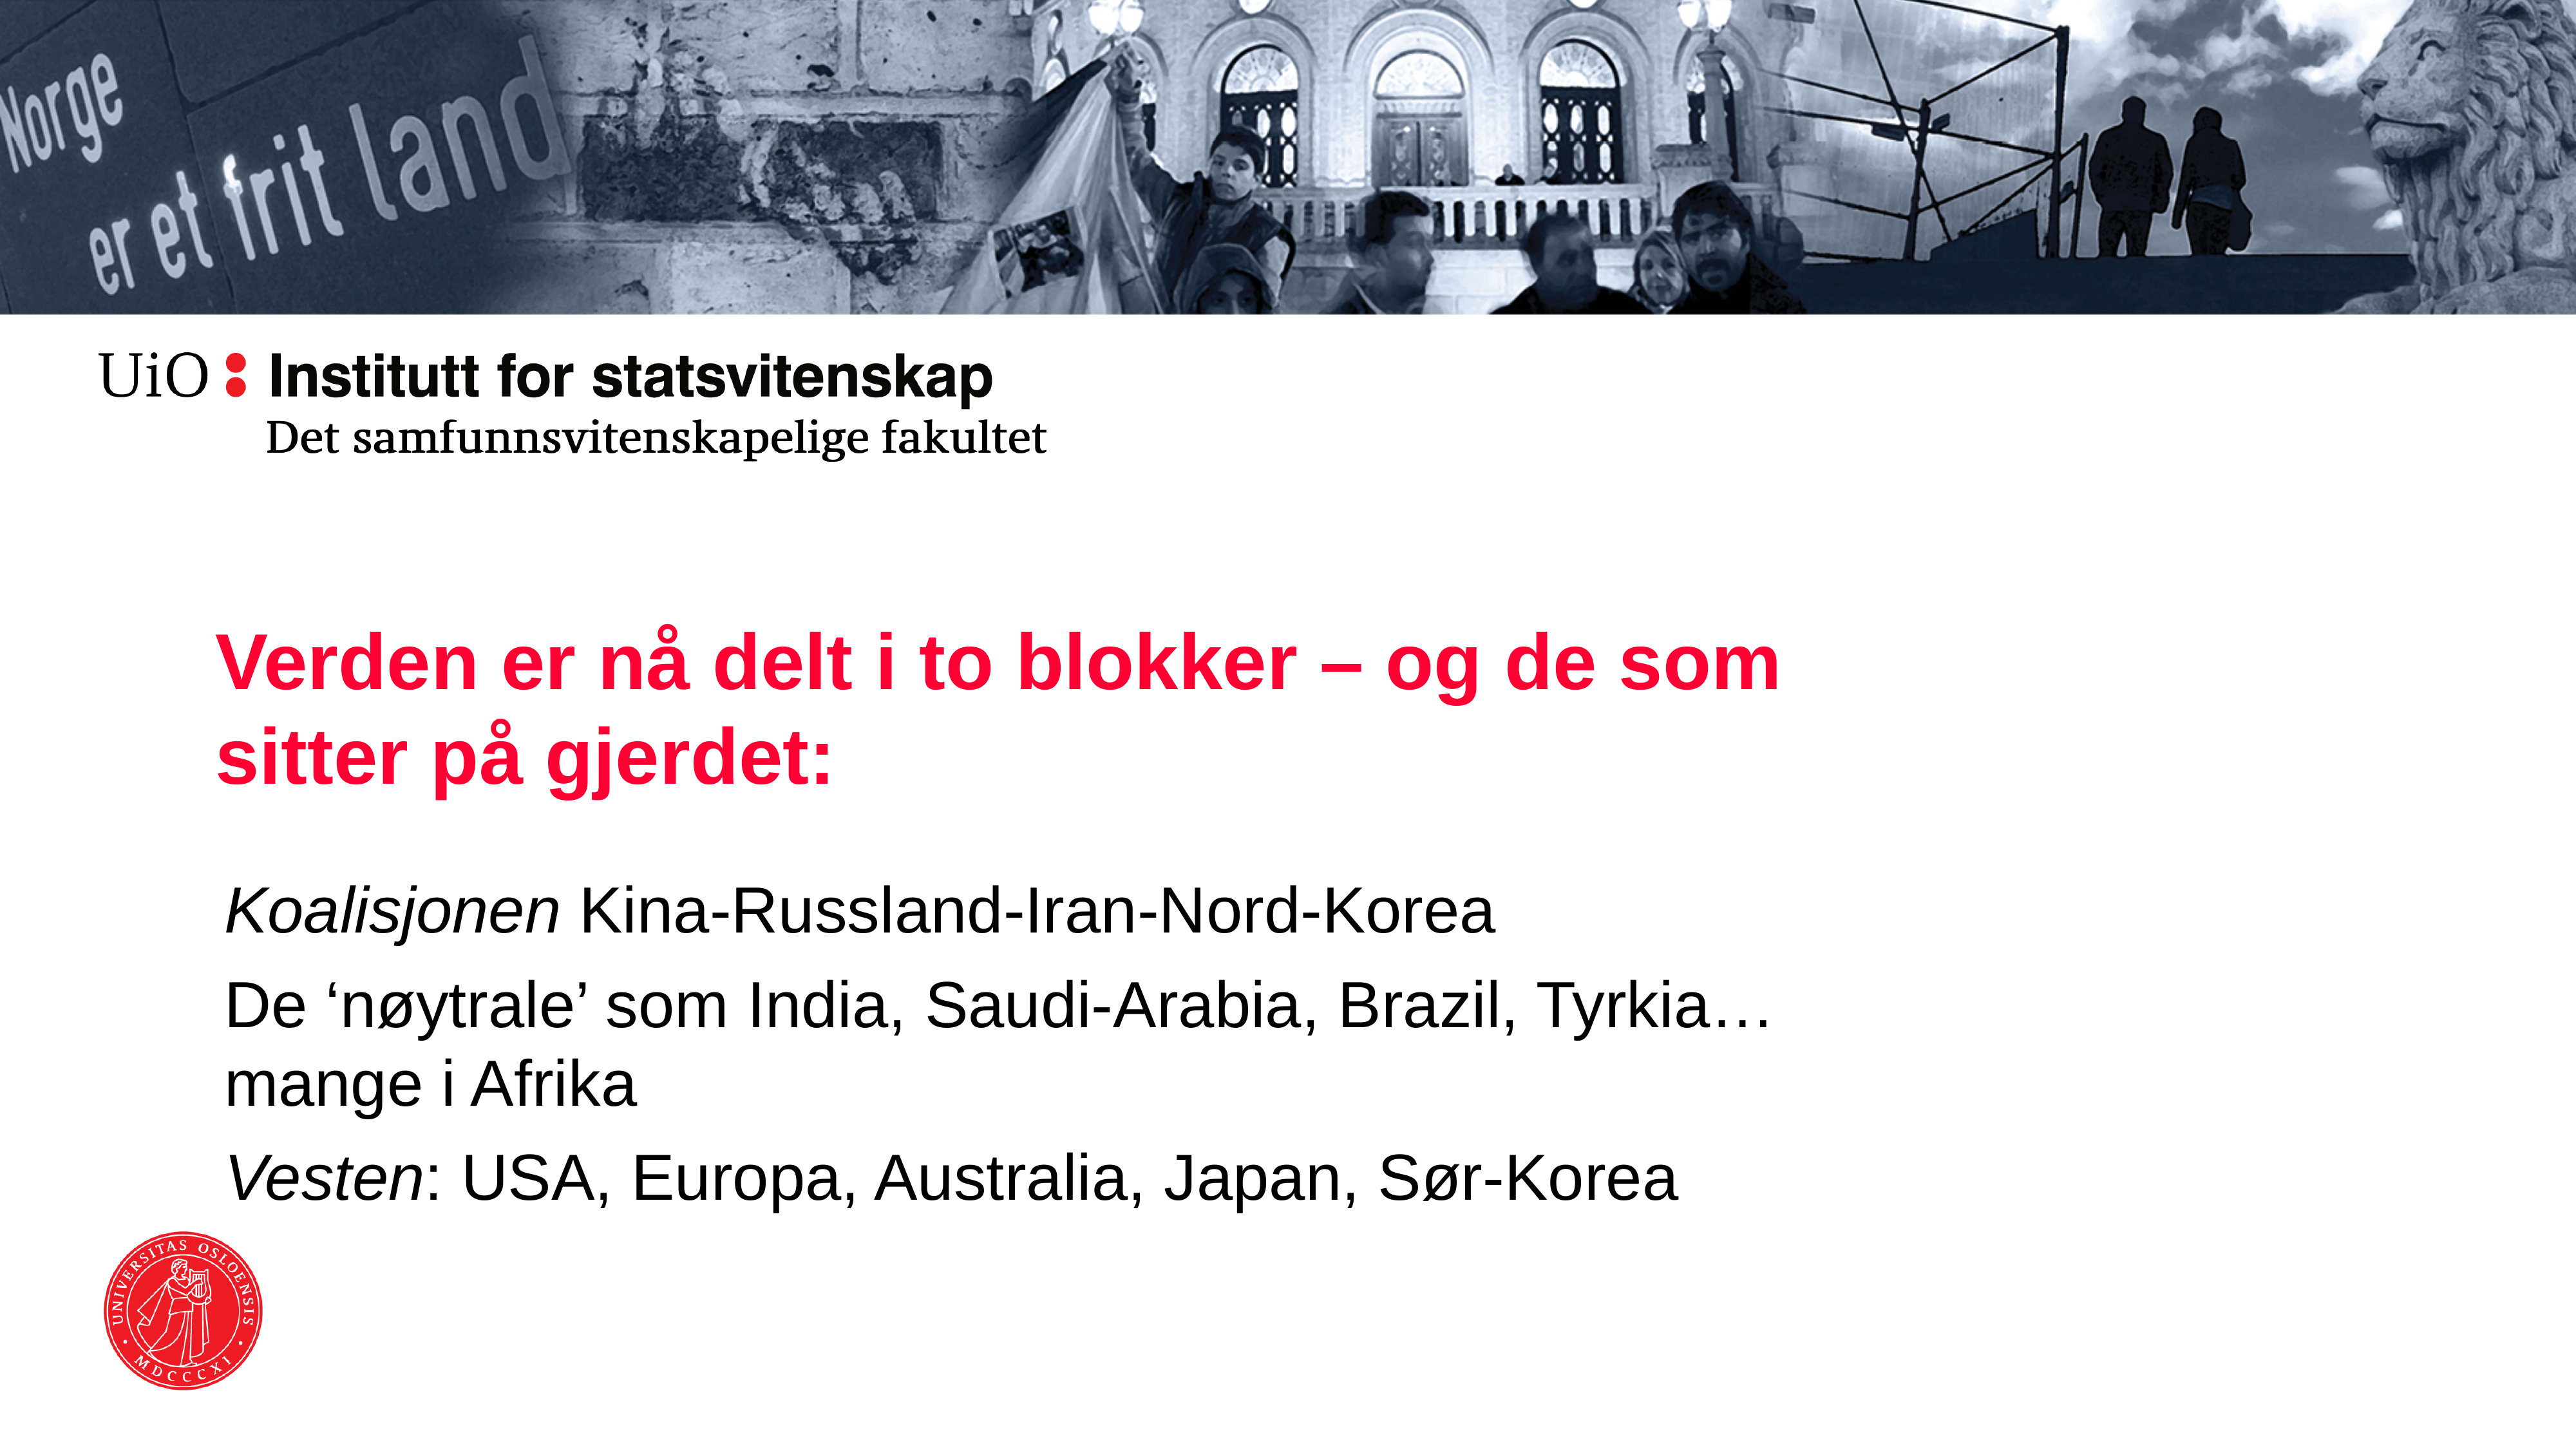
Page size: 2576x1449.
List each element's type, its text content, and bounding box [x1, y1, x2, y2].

list Koalisjonen Kina-Russland-Iran-Nord-Korea De ‘nøytrale’ som India, Saudi-Arabia, Brazil, Tyrkia…mange i Afrika Vesten: USA, Europa, Australia, Japan, Sør-Korea [214, 857, 1955, 1230]
picture [103, 1231, 263, 1390]
list Verden er nå delt i to blokker – og de som sitter på gjerdet: [204, 599, 1945, 813]
picture [0, 0, 2576, 319]
picture [99, 352, 1046, 462]
